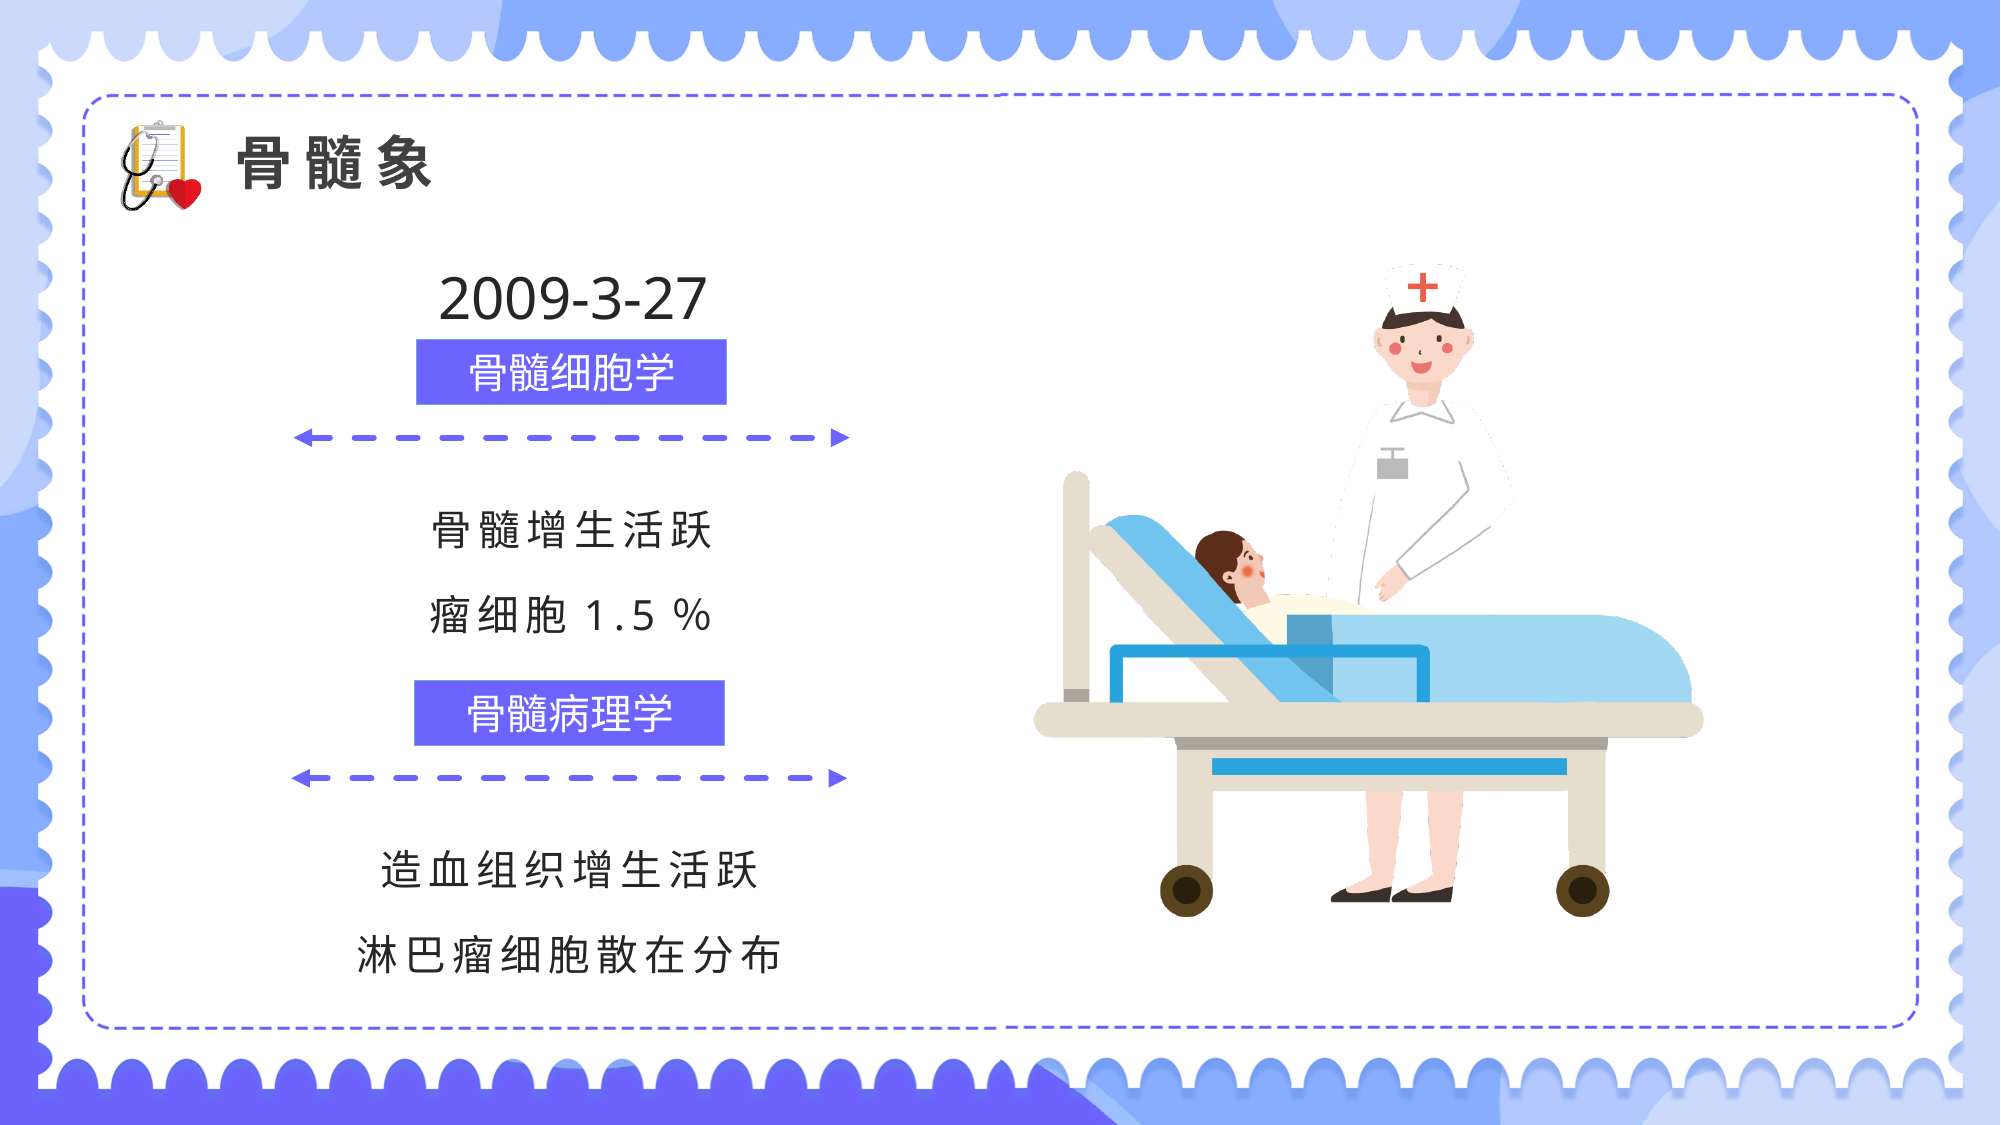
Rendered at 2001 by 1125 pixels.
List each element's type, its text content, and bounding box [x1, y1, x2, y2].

picture [0, 0, 2000, 1125]
text_box 2009-3-27 [423, 204, 740, 339]
text_box 骨髓病理学 [414, 680, 725, 746]
text_box 骨髓增生活跃 瘤细胞1.5％ [233, 460, 910, 646]
text_box 骨髓象 [219, 118, 450, 204]
text_box 造血组织增生活跃 淋巴瘤细胞散在分布 [230, 801, 908, 987]
text_box 骨髓细胞学 [416, 339, 727, 405]
